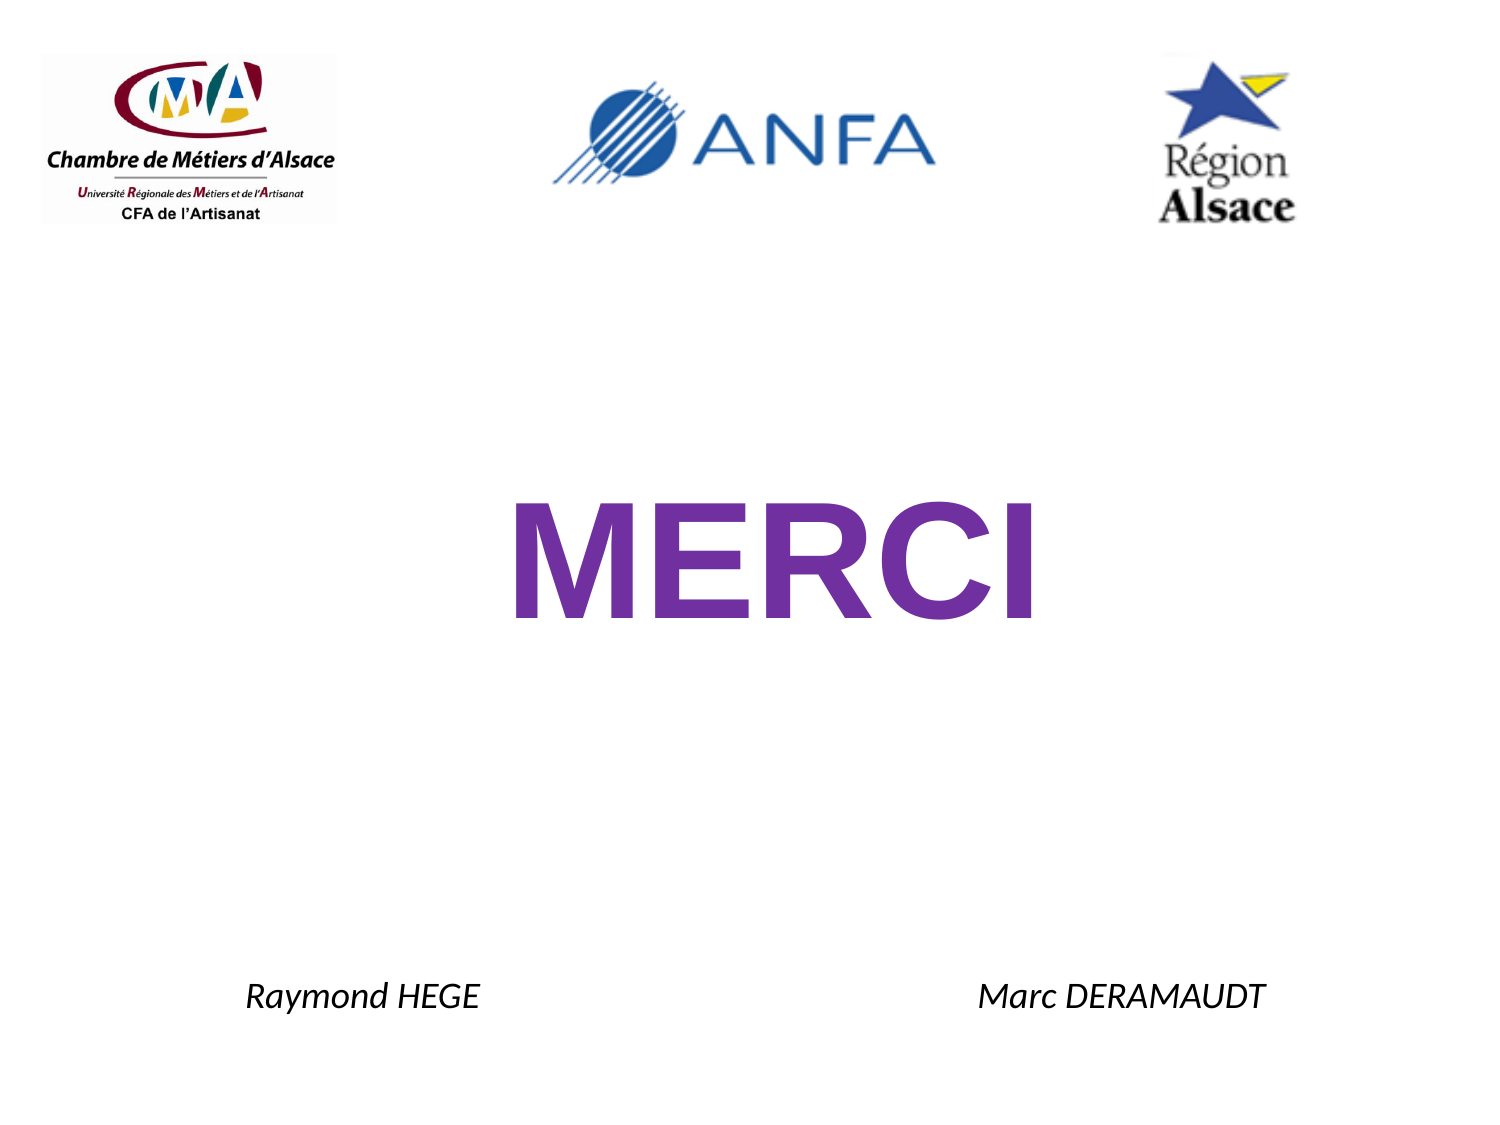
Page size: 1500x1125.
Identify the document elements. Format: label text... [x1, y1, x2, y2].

picture [548, 77, 940, 189]
picture [1127, 42, 1318, 257]
list MERCI [490, 444, 1128, 681]
text_box Marc DERAMAUDT [962, 964, 1282, 1024]
text_box Raymond HEGE [230, 964, 502, 1024]
picture [41, 54, 337, 224]
